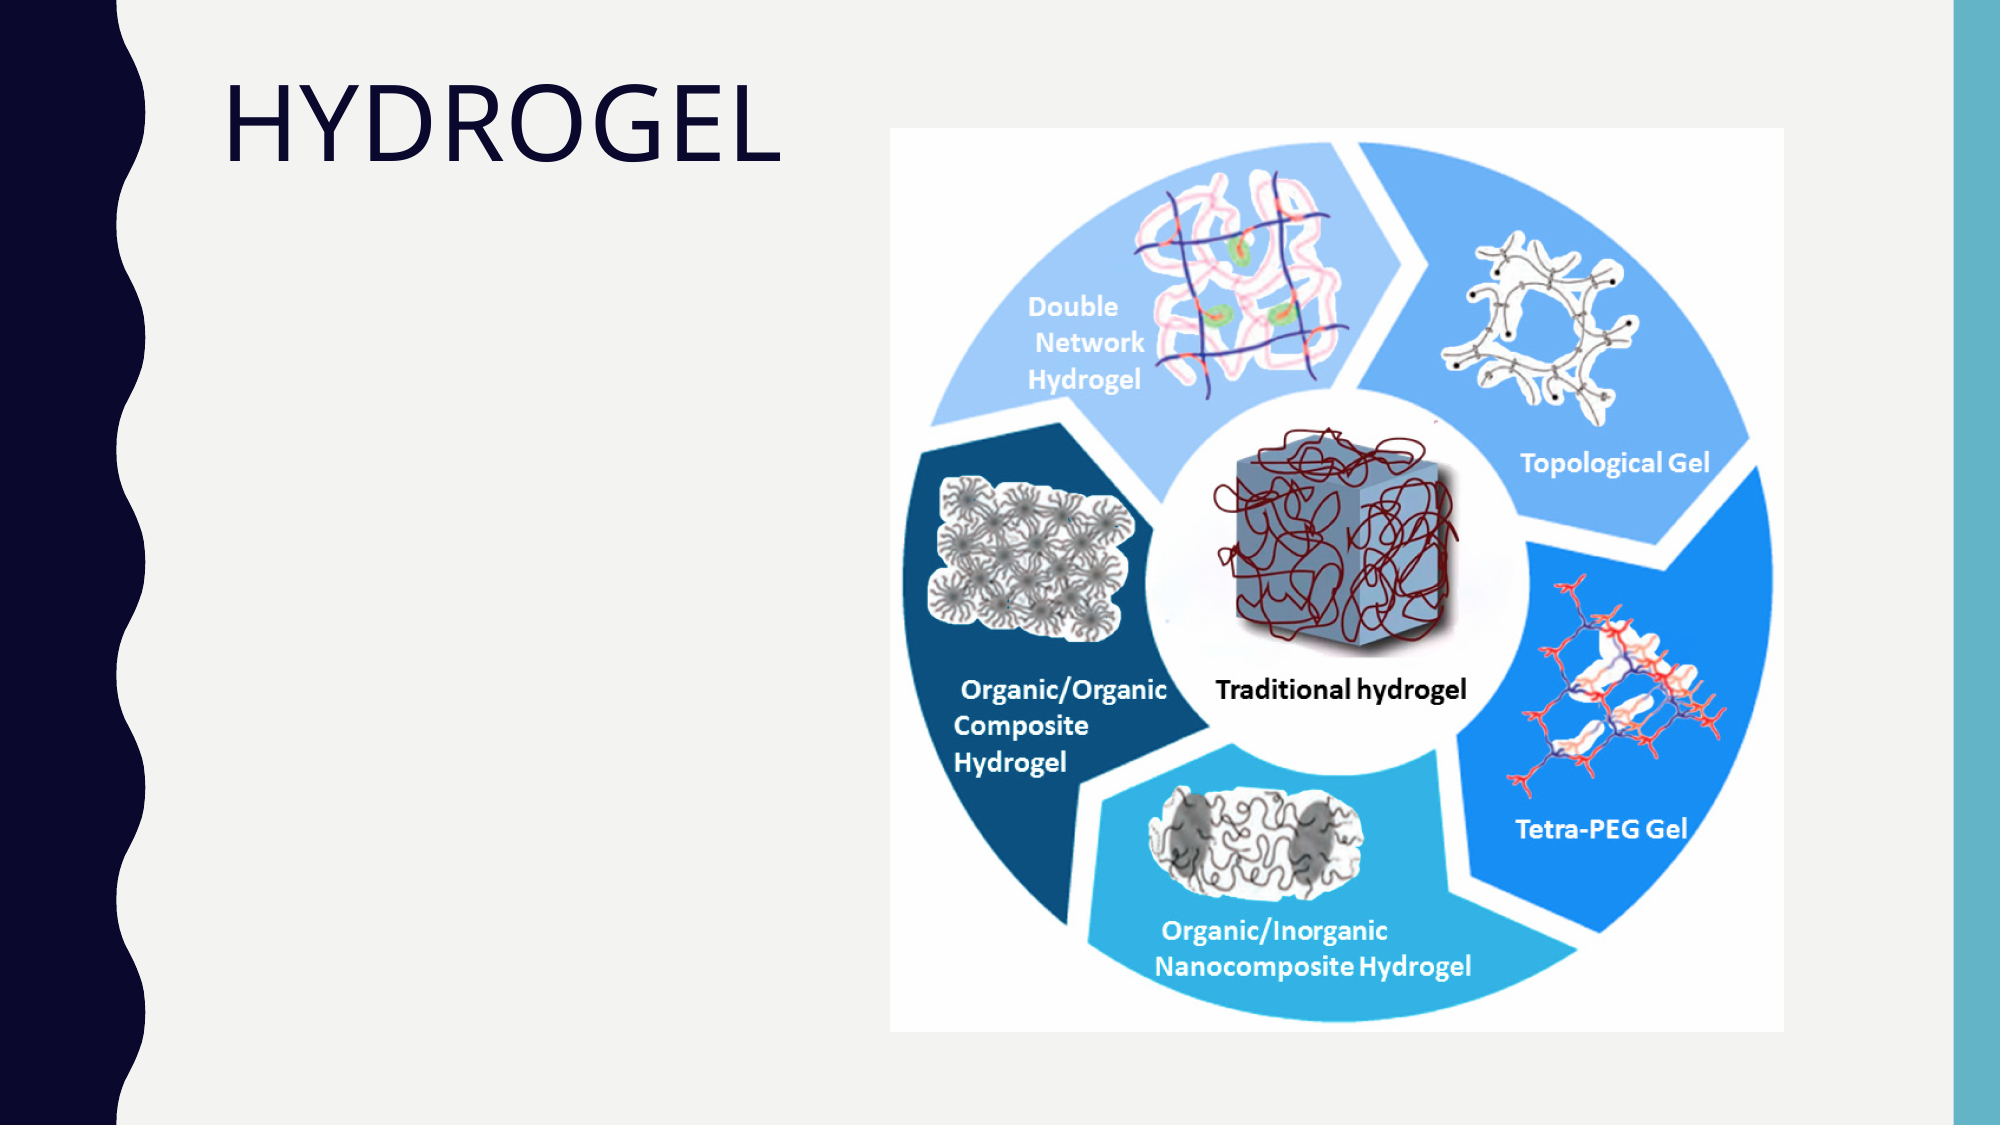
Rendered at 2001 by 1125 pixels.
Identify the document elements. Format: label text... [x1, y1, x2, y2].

title Hydrogel [205, 62, 1875, 308]
picture [890, 128, 1784, 1032]
